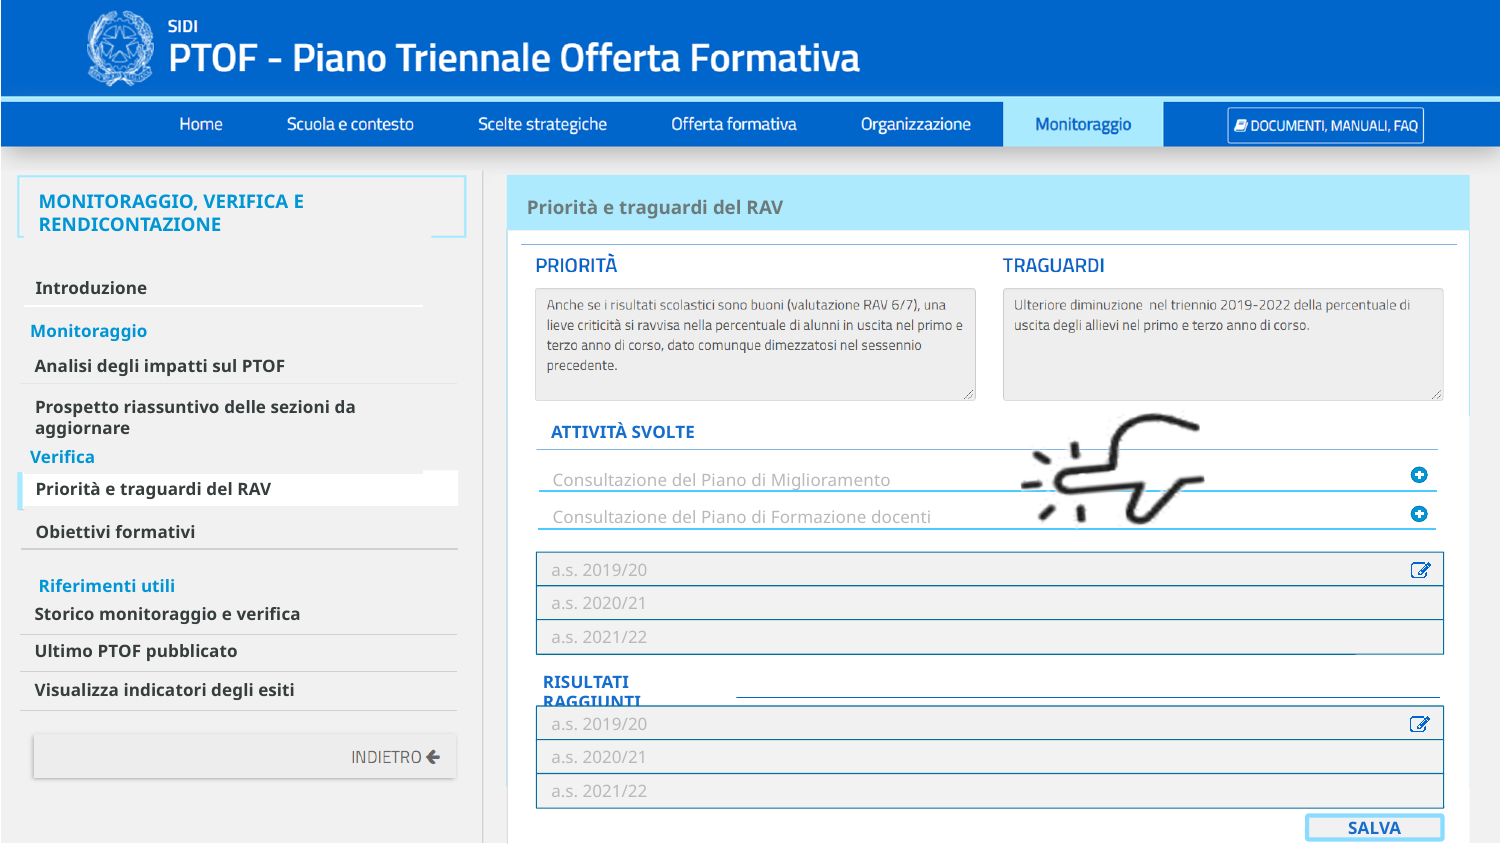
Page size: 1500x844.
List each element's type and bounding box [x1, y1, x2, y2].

text_box [19, 595, 458, 631]
text_box [1410, 466, 1428, 484]
text_box [537, 463, 1032, 535]
text_box [19, 632, 458, 672]
picture [0, 0, 1500, 844]
text_box [1190, 462, 1446, 535]
text_box [20, 513, 459, 551]
text_box [19, 347, 458, 385]
text_box [1410, 505, 1428, 523]
text_box [528, 413, 1032, 455]
text_box [29, 470, 459, 507]
text_box [536, 551, 1444, 655]
text_box [1190, 413, 1443, 455]
text_box [527, 663, 1445, 703]
text_box [19, 389, 458, 426]
text_box [19, 678, 458, 711]
